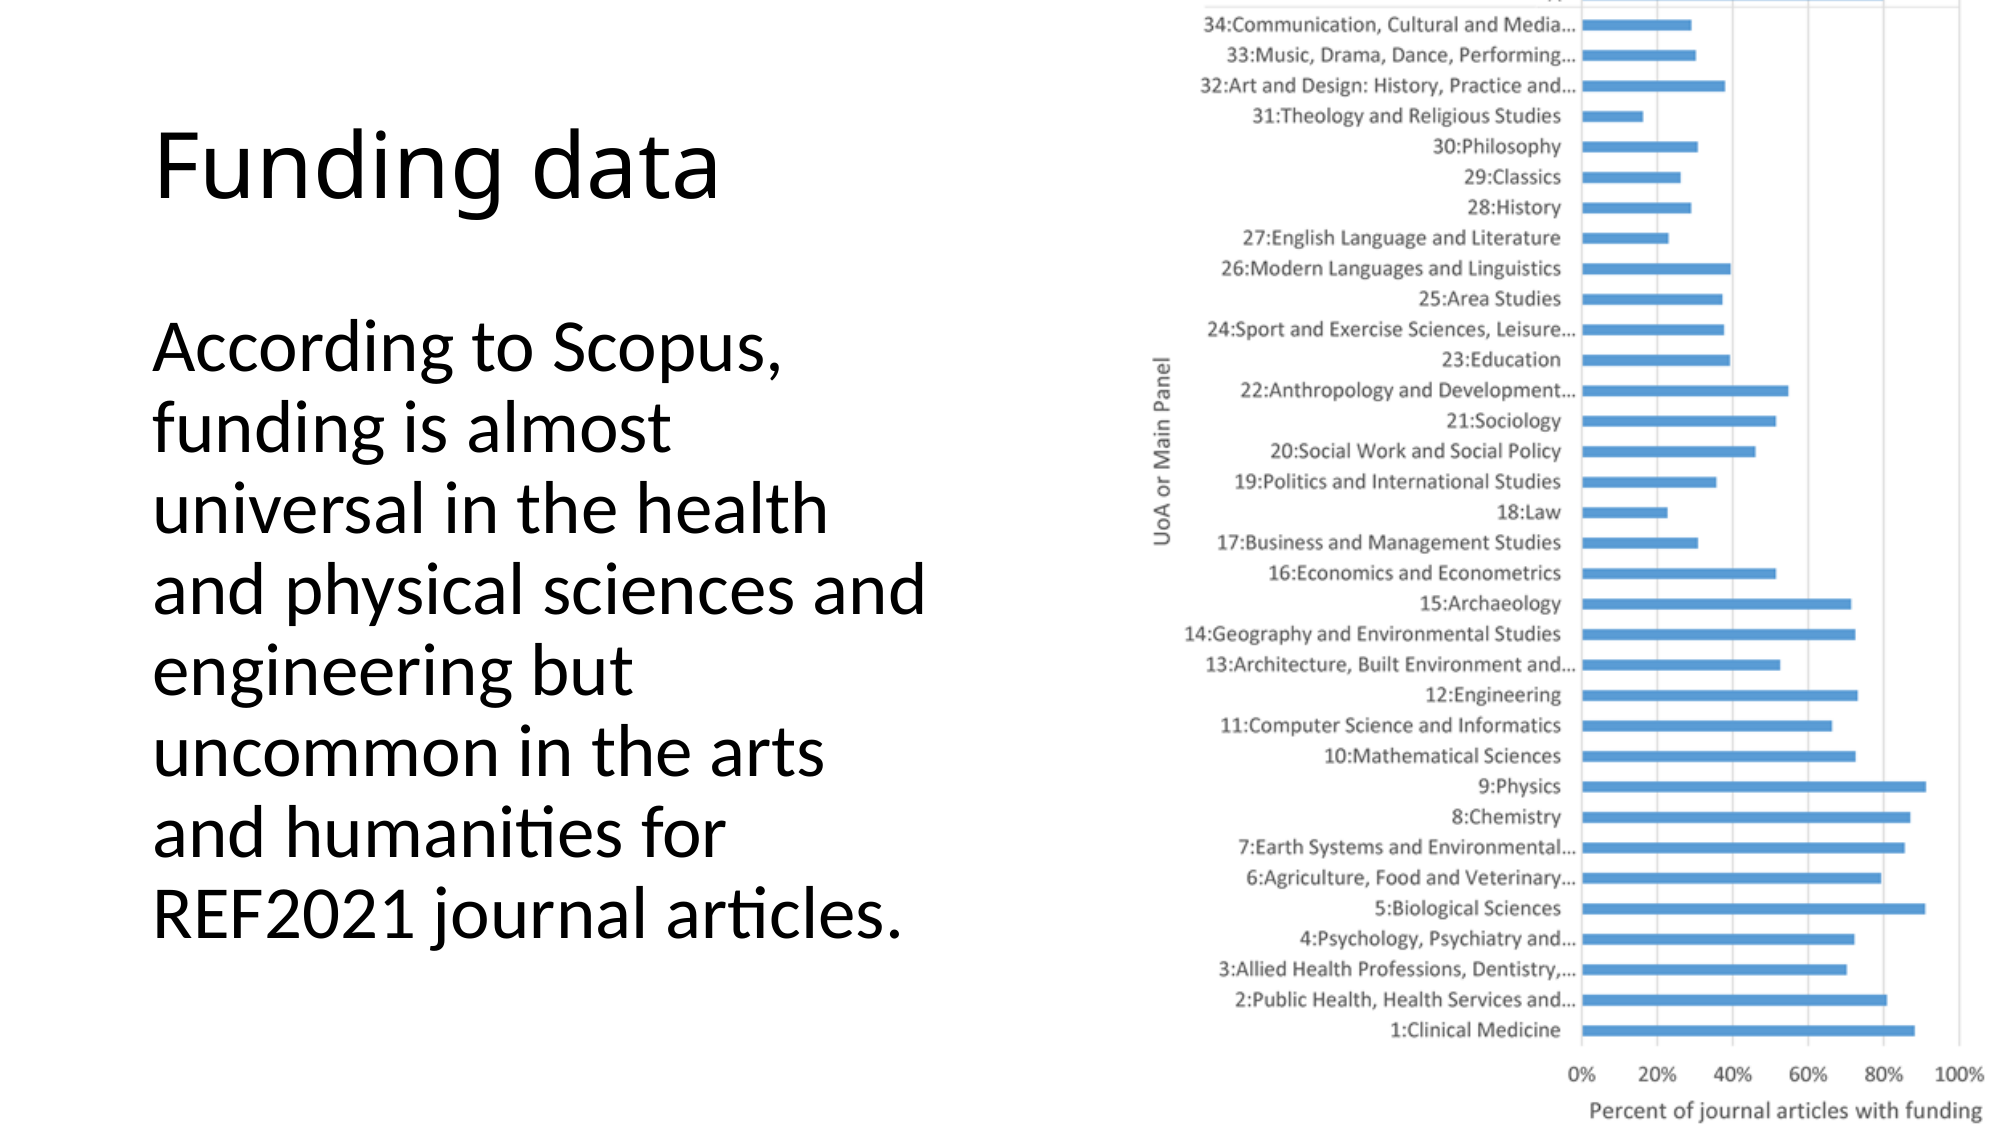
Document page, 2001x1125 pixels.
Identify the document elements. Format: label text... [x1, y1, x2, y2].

list According to Scopus, funding is almost universal in the health and physical sciences and engineering but uncommon in the arts and humanities for REF2021 journal articles. [137, 299, 972, 1014]
title Funding data [137, 59, 1151, 278]
picture [1151, 0, 1986, 1125]
